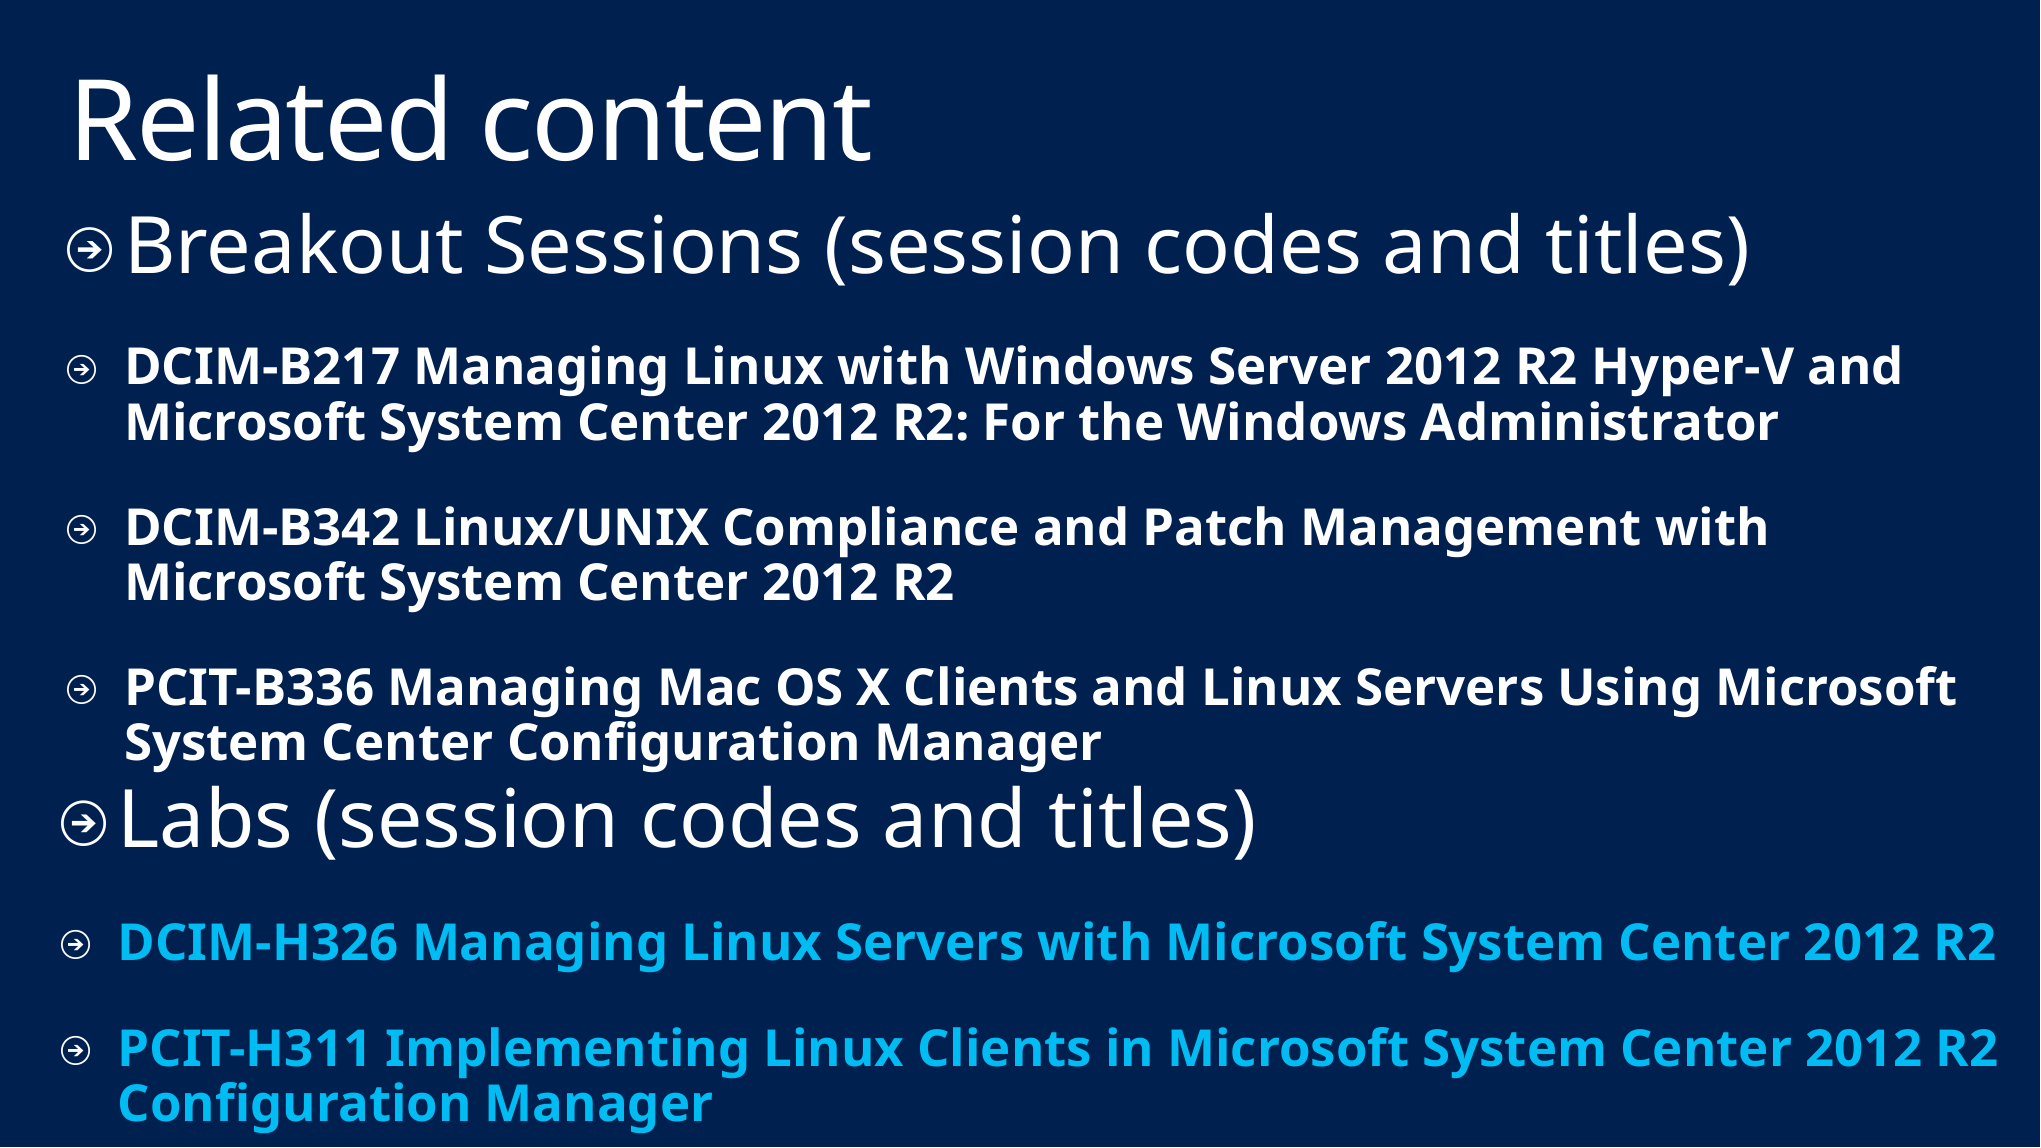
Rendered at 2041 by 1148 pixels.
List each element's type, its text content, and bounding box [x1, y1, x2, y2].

picture [61, 788, 118, 846]
picture [67, 667, 104, 704]
title Related content [45, 48, 1996, 199]
picture [67, 347, 104, 384]
list Breakout Sessions (session codes and titles) DCIM-B217 Managing Linux with Windows Server 2012 R2 Hyper-V and Microsoft System Center 2012 R2: For the Windows Administrator DCIM-B342 Linux/UNIX Compliance and Patch Management with Microsoft System Center 2012 R2 PCIT-B336 Managing Mac OS X Clients and Linux Servers Using Microsoft System Center Configuration Manager [43, 190, 2024, 762]
picture [67, 215, 124, 272]
picture [67, 507, 104, 544]
text_box Labs (session codes and titles) DCIM-H326 Managing Linux Servers with Microsoft System Center 2012 R2 PCIT-H311 Implementing Linux Clients in Microsoft System Center 2012 R2 Configuration Manager [37, 762, 2041, 1148]
picture [61, 1028, 98, 1065]
picture [61, 922, 98, 959]
